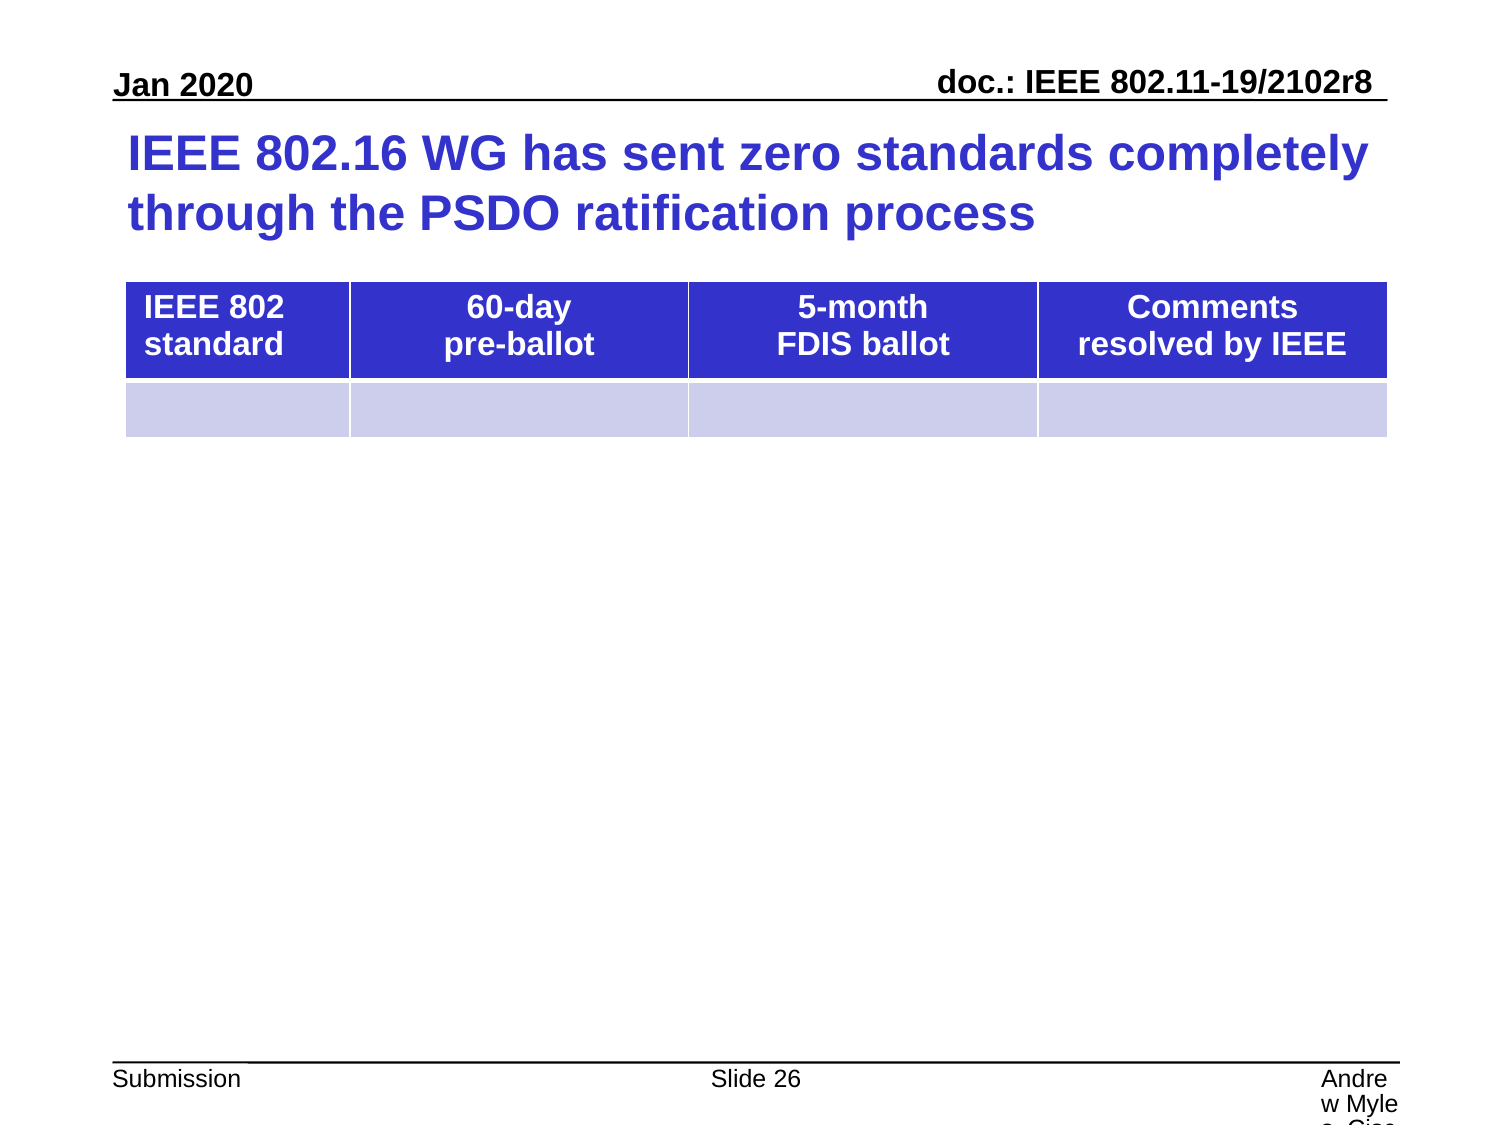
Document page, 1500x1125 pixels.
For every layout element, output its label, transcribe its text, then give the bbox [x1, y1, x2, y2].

title IEEE 802.16 WG has sent zero standards completely through the PSDO ratification process [112, 112, 1388, 288]
table_header 60-day pre-ballot [351, 282, 688, 378]
table_header 5-month FDIS ballot [689, 282, 1037, 378]
table_cell [689, 383, 1037, 437]
table_cell [351, 383, 688, 437]
table_header IEEE 802 standard [126, 282, 349, 378]
footer Andrew Myles, Cisco [1320, 1061, 1402, 1093]
table_cell [1039, 383, 1387, 437]
table_cell [126, 383, 349, 437]
slide_number Slide 26 [709, 1061, 803, 1093]
table_header Comments resolved by IEEE [1039, 282, 1387, 378]
